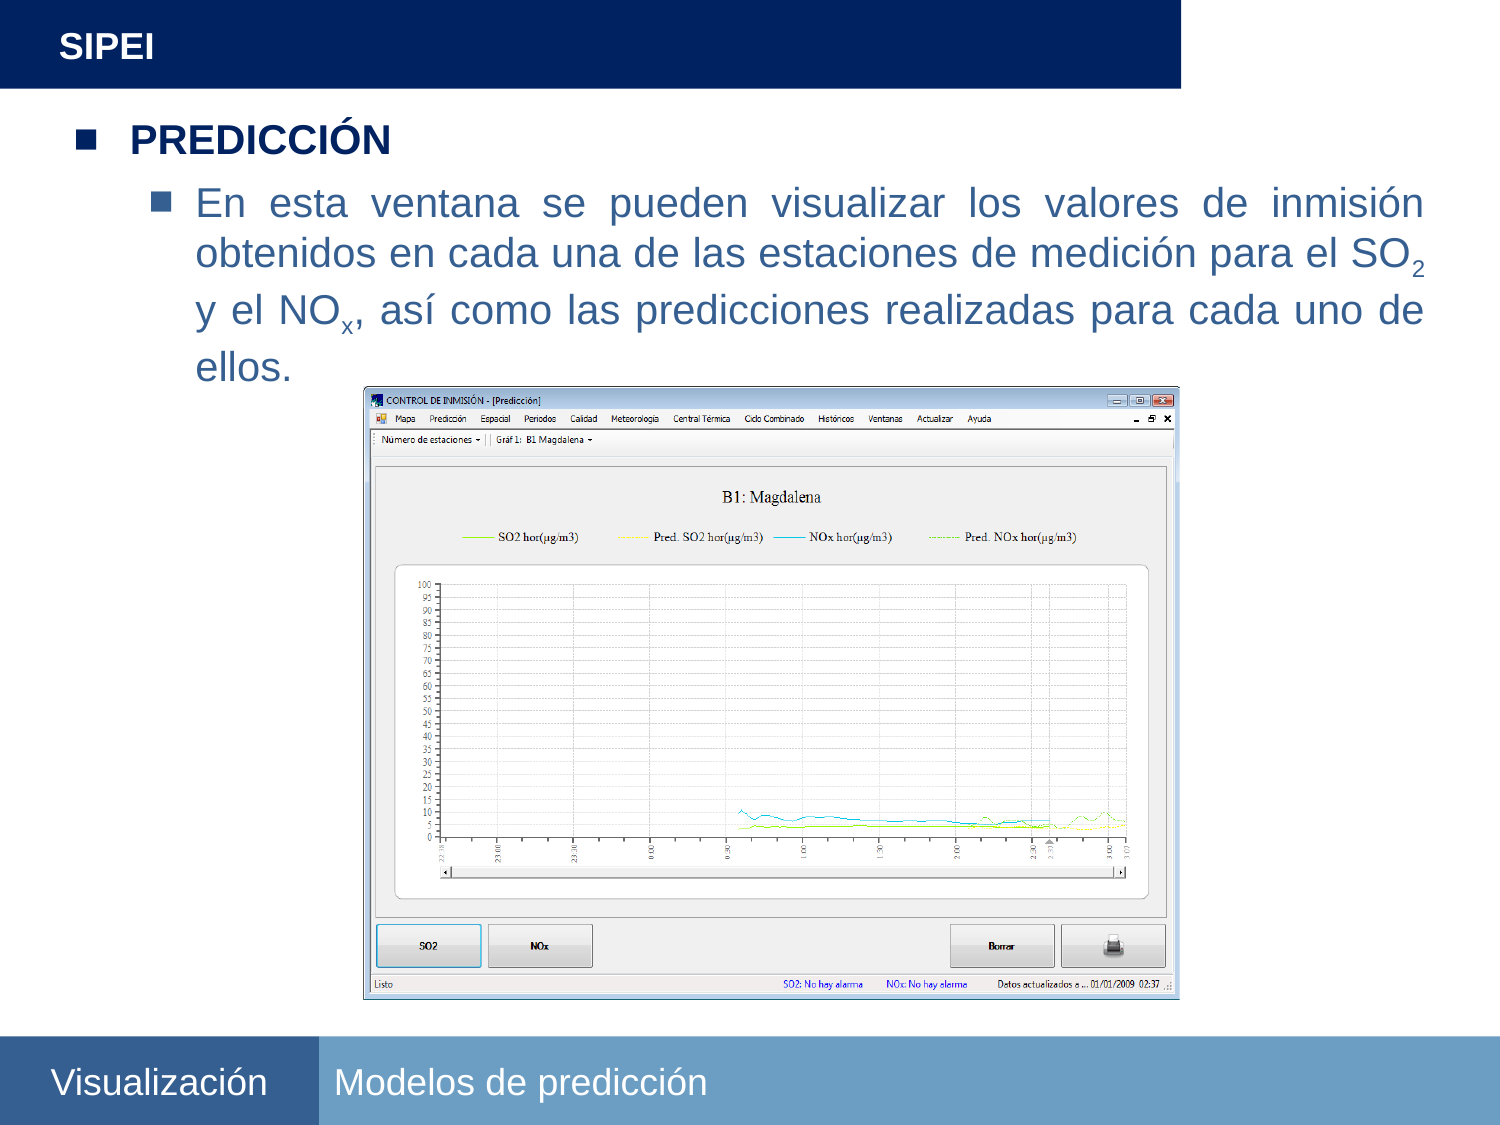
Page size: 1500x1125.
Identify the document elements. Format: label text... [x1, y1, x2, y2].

list PREDICCIÓN En esta ventana se pueden visualizar los valores de inmisión obtenidos en cada una de las estaciones de medición para el SO2 y el NOx, así como las predicciones realizadas para cada uno de ellos. [58, 105, 1441, 387]
list Visualización [0, 1036, 319, 1125]
picture [362, 386, 1180, 1000]
list SIPEI [0, 0, 1182, 89]
list Modelos de predicción [319, 1036, 1500, 1125]
